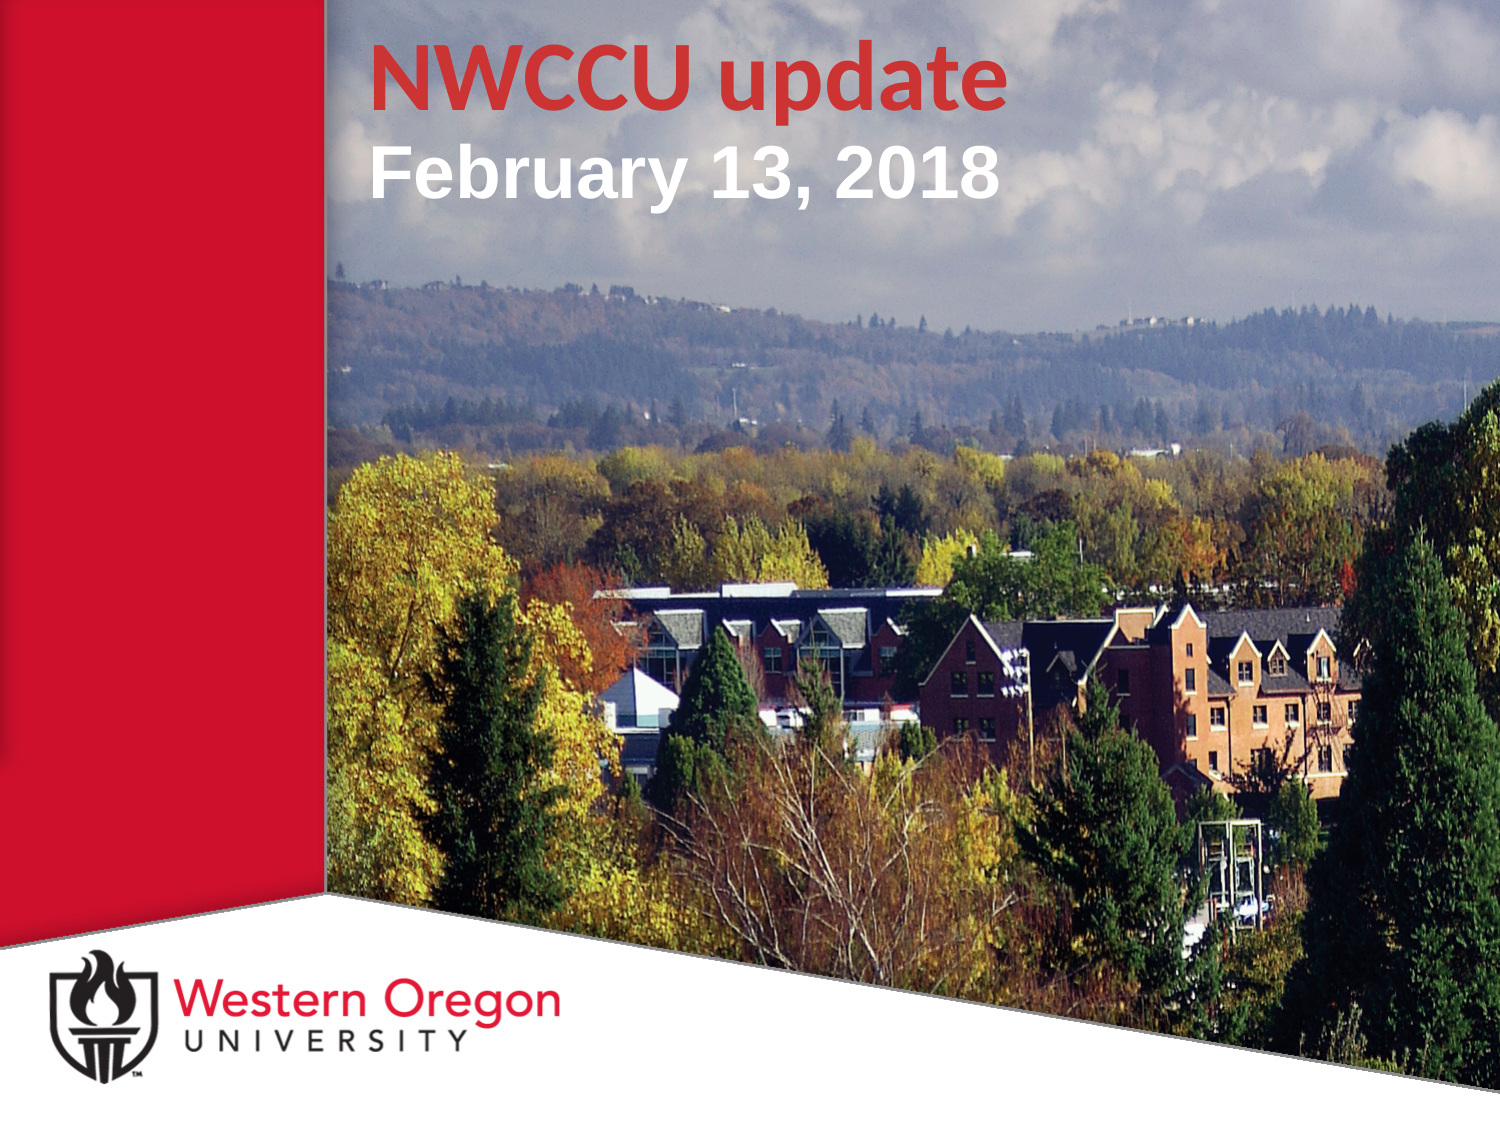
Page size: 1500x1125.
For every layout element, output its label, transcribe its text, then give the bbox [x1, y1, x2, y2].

picture [0, 0, 1500, 1125]
text_box NWCCU update February 13, 2018 [353, 0, 1379, 222]
